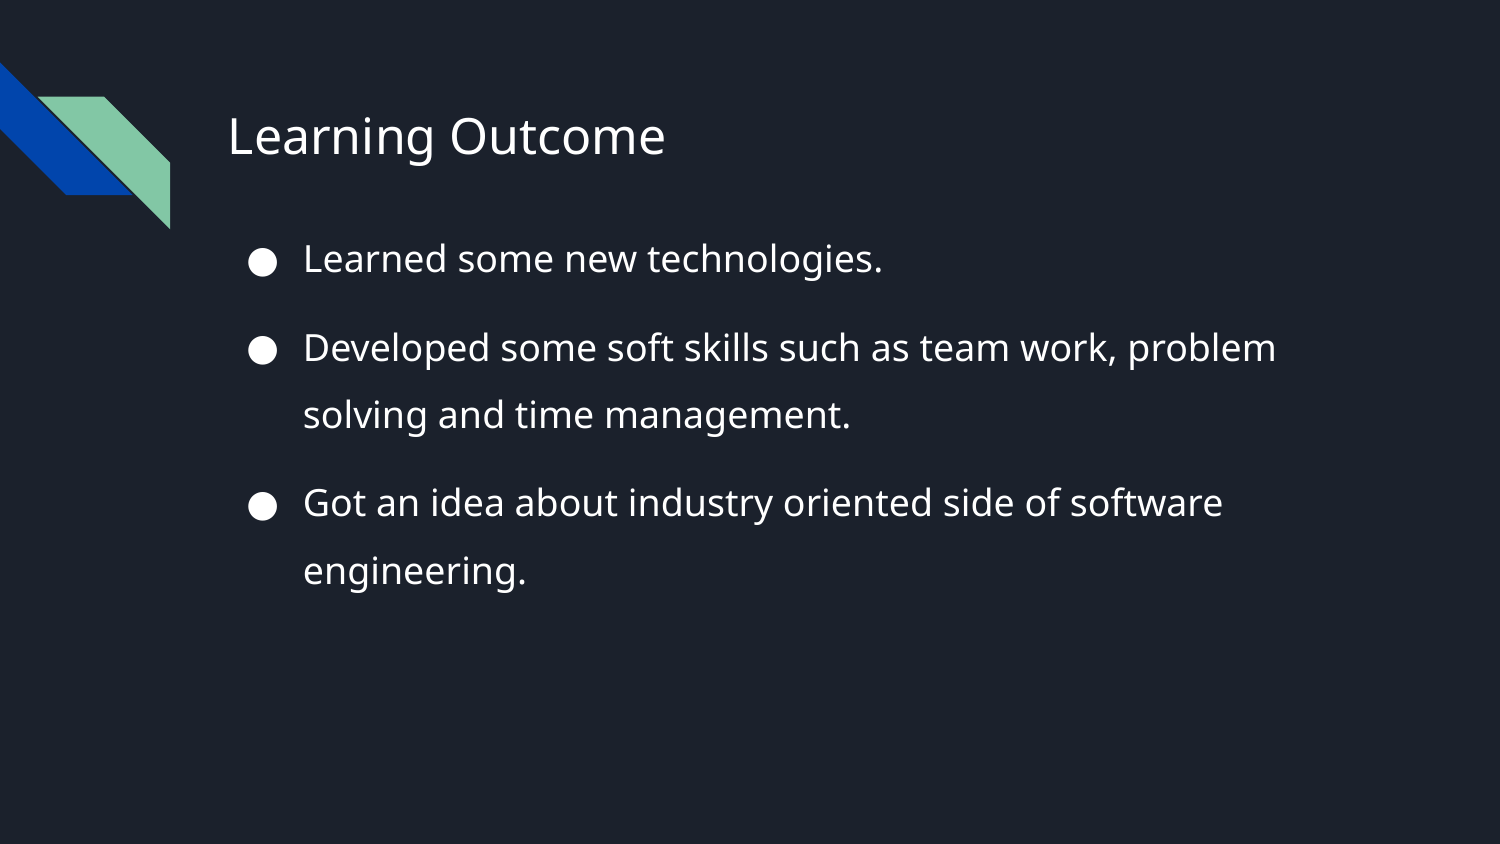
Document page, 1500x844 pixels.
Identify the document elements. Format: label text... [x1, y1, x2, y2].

title Learning Outcome [212, 89, 1368, 147]
text_box Learned some new technologies. Developed some soft skills such as team work, problem solving and time management. Got an idea about industry oriented side of software engineering. [212, 147, 1368, 652]
